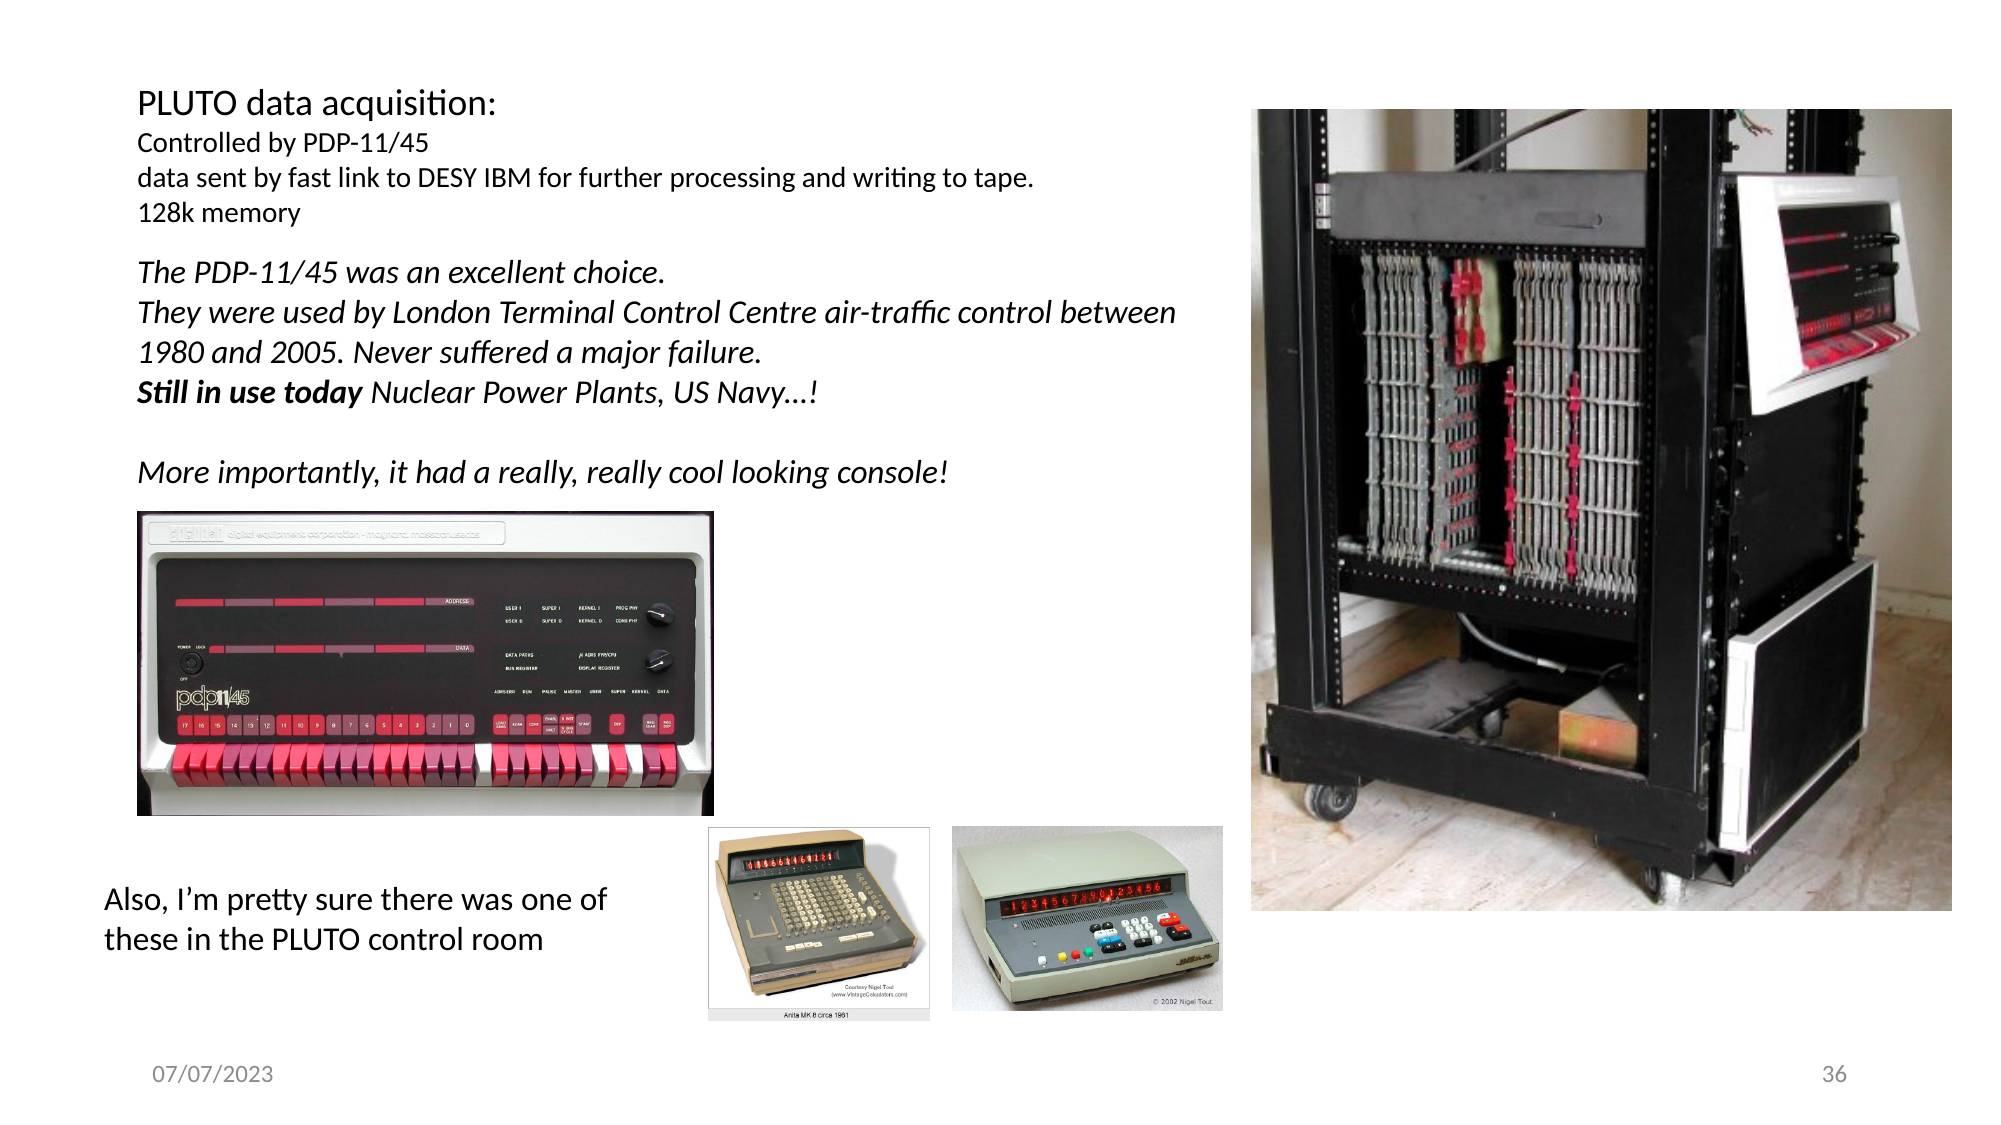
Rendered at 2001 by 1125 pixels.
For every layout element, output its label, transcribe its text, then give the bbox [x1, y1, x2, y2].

picture [952, 826, 1223, 1011]
text_box PLUTO data acquisition: Controlled by PDP-11/45 data sent by fast link to DESY IBM for further processing and writing to tape. 128k memory [122, 70, 1053, 236]
picture [1251, 109, 1952, 911]
picture [708, 826, 930, 1021]
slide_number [137, 1042, 588, 1103]
slide_number 36 [1412, 1042, 1863, 1103]
text_box Also, I’m pretty sure there was one of these in the PLUTO control room [89, 870, 691, 965]
picture [137, 511, 714, 816]
text_box The PDP-11/45 was an excellent choice. They were used by London Terminal Control Centre air-traffic control between 1980 and 2005. Never suffered a major failure. Still in use today Nuclear Power Plants, US Navy…! More importantly, it had a really, really cool looking console! [122, 243, 1194, 498]
